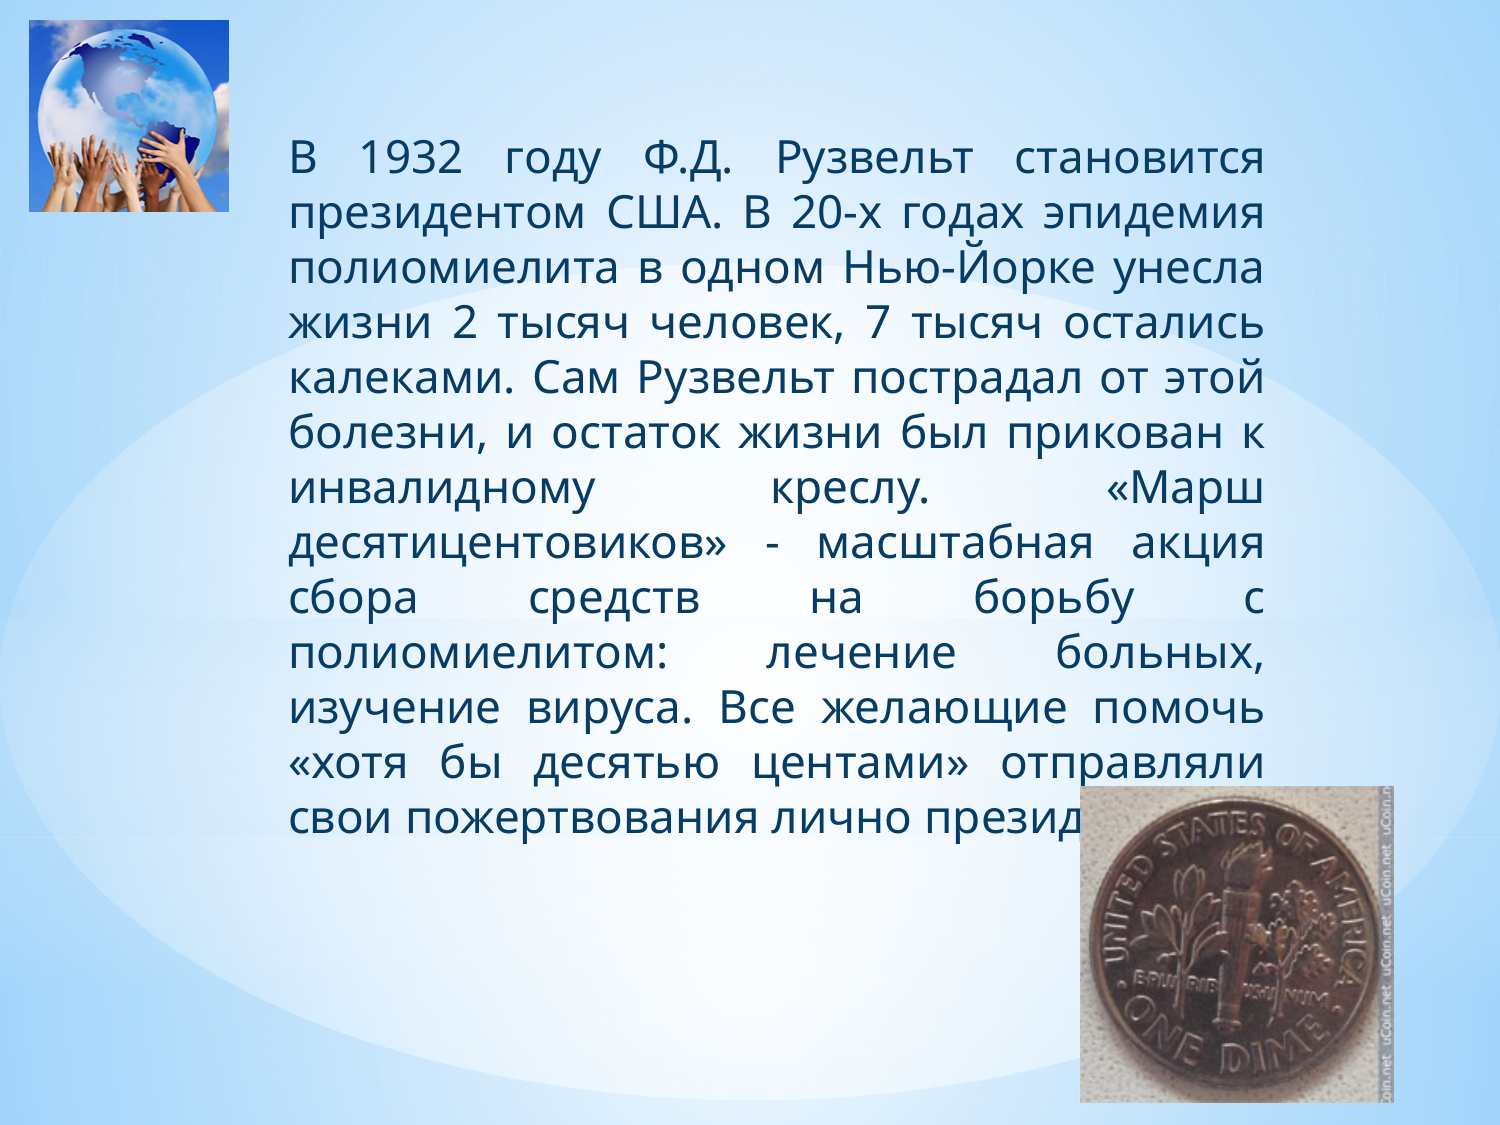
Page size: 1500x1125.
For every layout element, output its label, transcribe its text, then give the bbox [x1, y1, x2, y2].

picture [1080, 786, 1394, 1103]
picture [29, 19, 229, 213]
list В 1932 году Ф.Д. Рузвельт становится президентом США. В 20-х годах эпидемия полиомиелита в одном Нью-Йорке унесла жизни 2 тысяч человек, 7 тысяч остались калеками. Сам Рузвельт пострадал от этой болезни, и остаток жизни был прикован к инвалидному креслу. «Марш десятицентовиков» - масштабная акция сбора средств на борьбу с полиомиелитом: лечение больных, изучение вируса. Все желающие помочь «хотя бы десятью центами» отправляли свои пожертвования лично президенту. [265, 120, 1282, 315]
